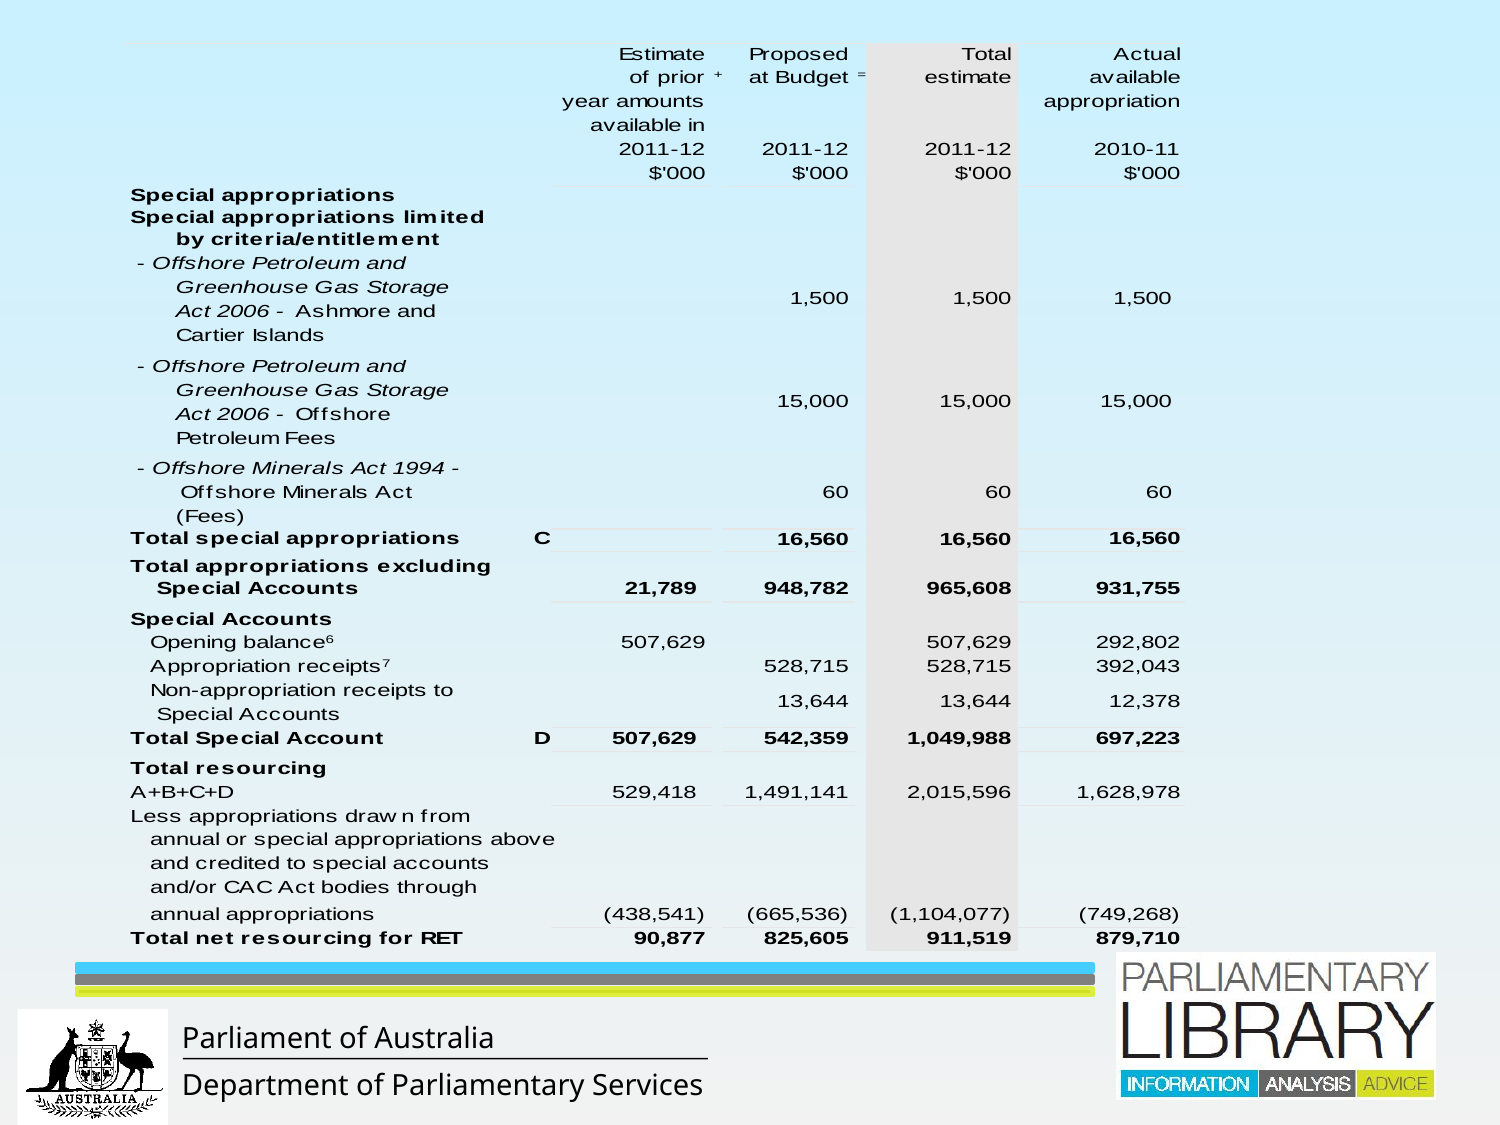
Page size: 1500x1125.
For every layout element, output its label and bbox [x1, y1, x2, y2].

picture [1116, 952, 1436, 1100]
picture [17, 1009, 168, 1125]
list [123, 42, 1188, 953]
